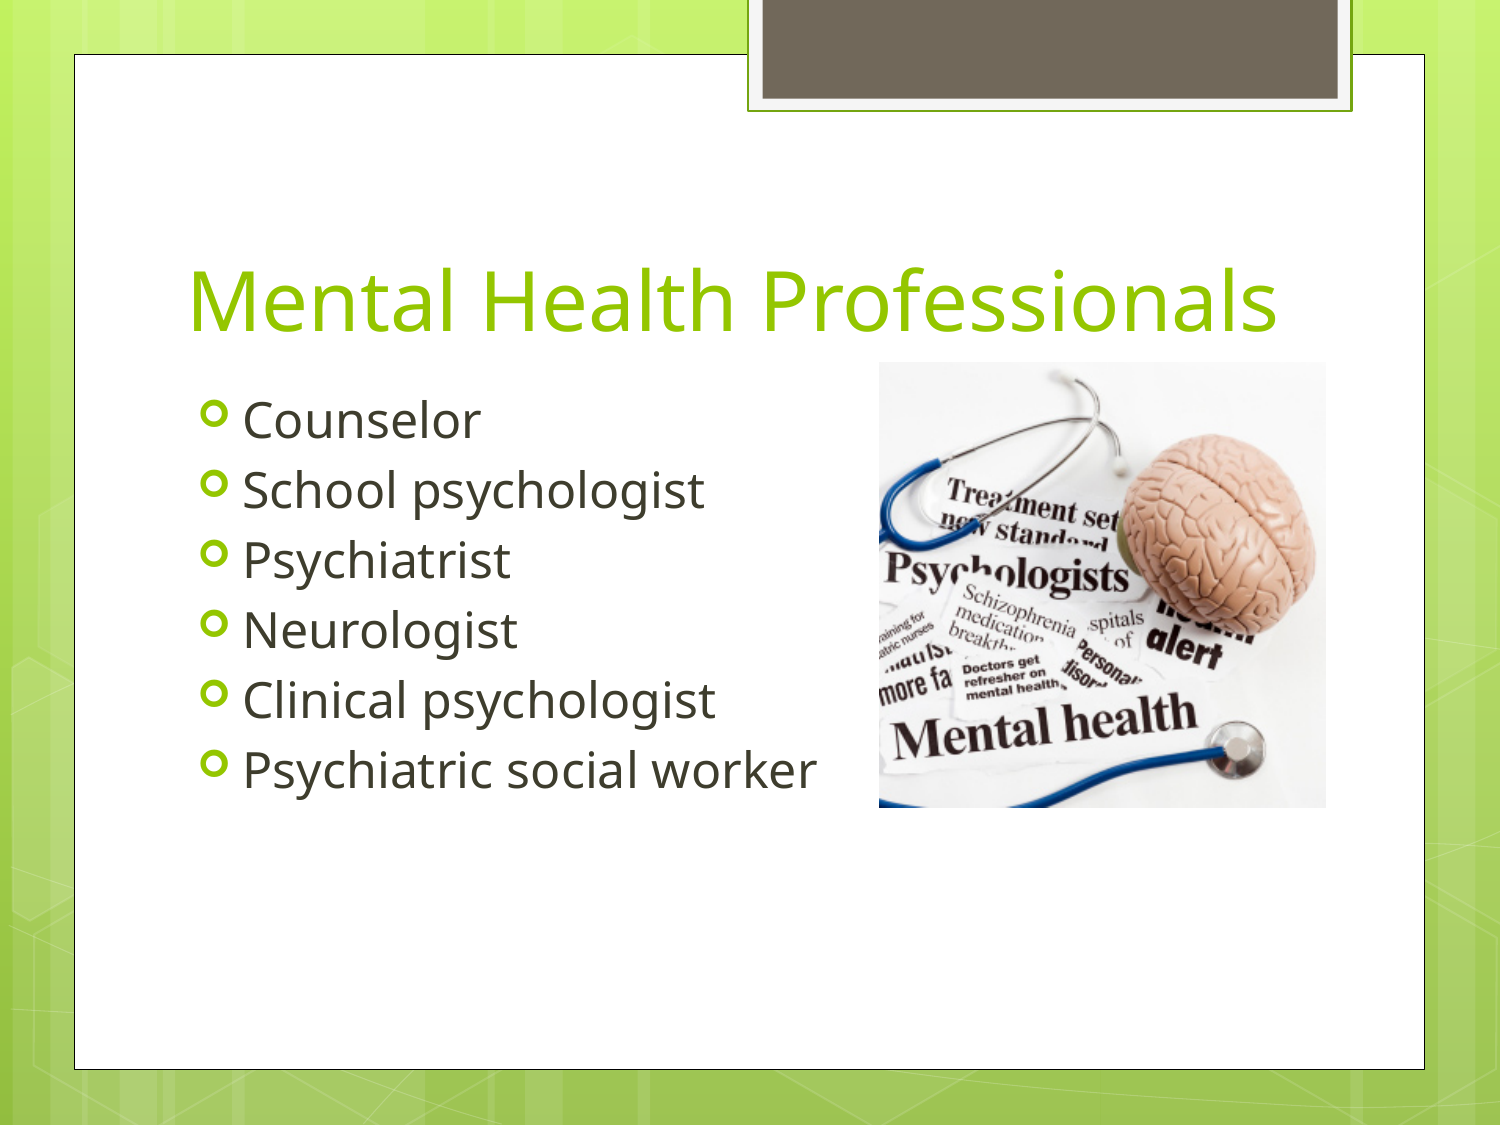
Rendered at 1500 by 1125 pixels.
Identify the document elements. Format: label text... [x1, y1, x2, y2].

list Counselor School psychologist Psychiatrist Neurologist Clinical psychologist Psychiatric social worker [171, 381, 1283, 957]
picture [879, 362, 1326, 809]
title Mental Health Professionals [171, 168, 1324, 357]
